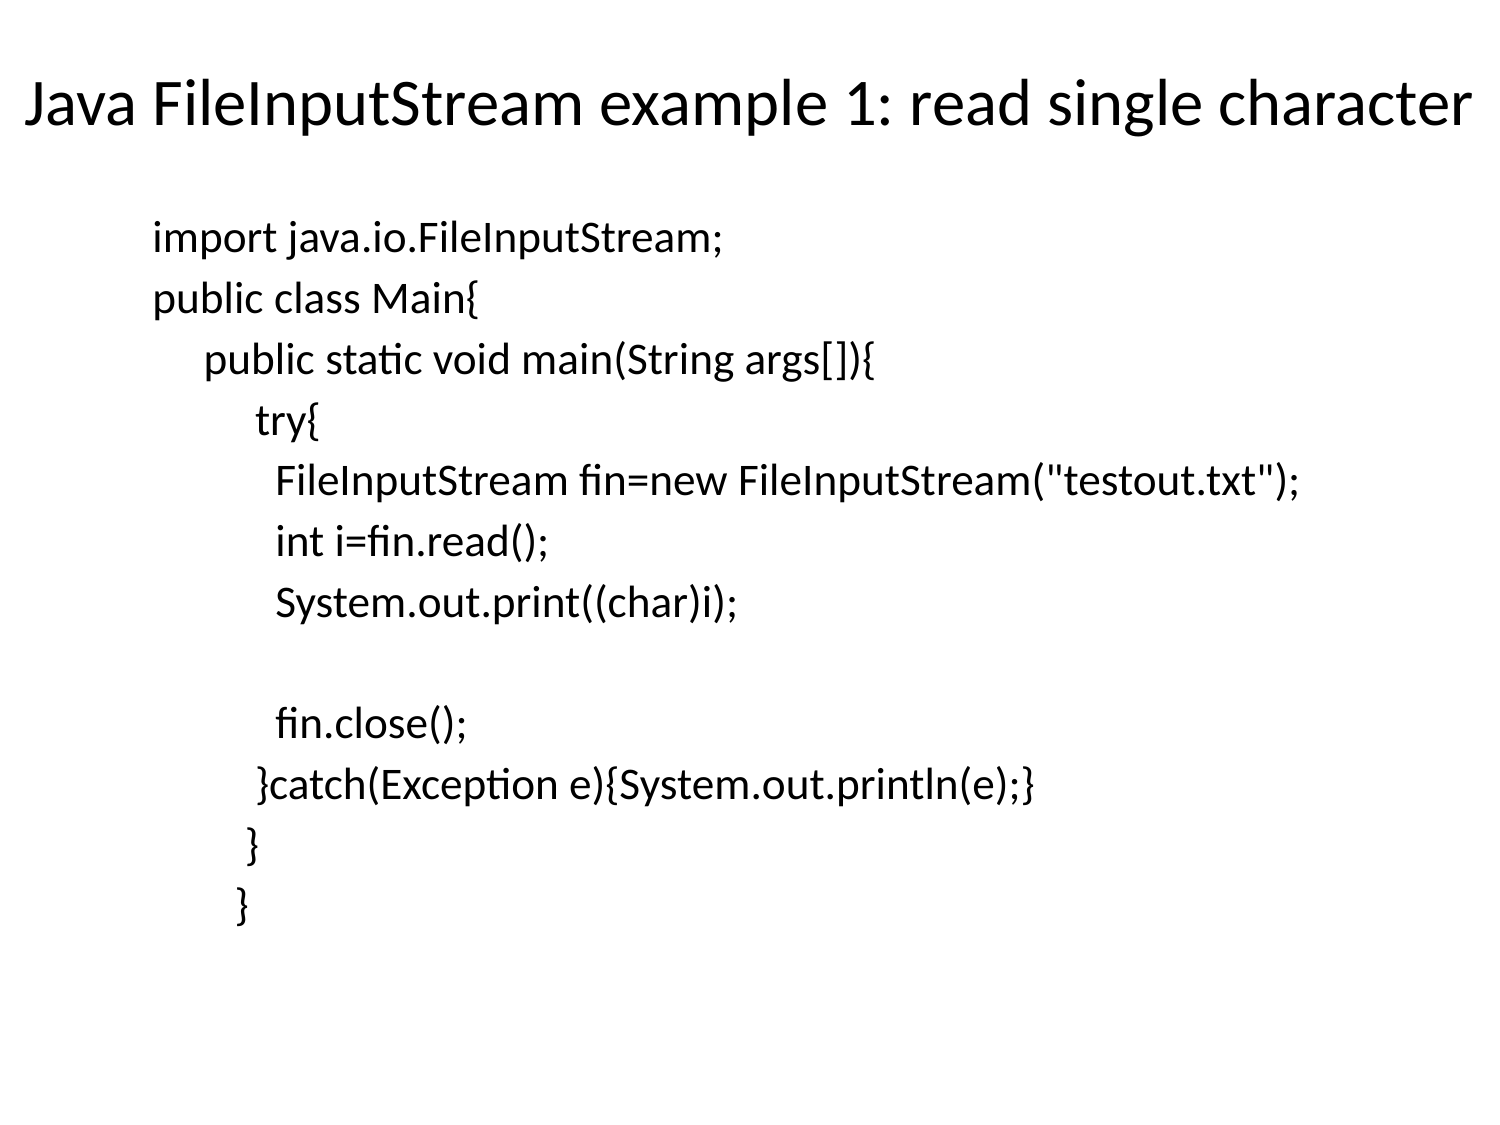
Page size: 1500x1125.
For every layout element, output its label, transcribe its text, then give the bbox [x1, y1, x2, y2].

list import java.io.FileInputStream; public class Main{ public static void main(String args[]){ try{ FileInputStream fin=new FileInputStream("testout.txt"); int i=fin.read(); System.out.print((char)i); fin.close(); }catch(Exception e){System.out.println(e);} } } [137, 200, 1488, 943]
title Java FileInputStream example 1: read single character [0, 45, 1500, 233]
